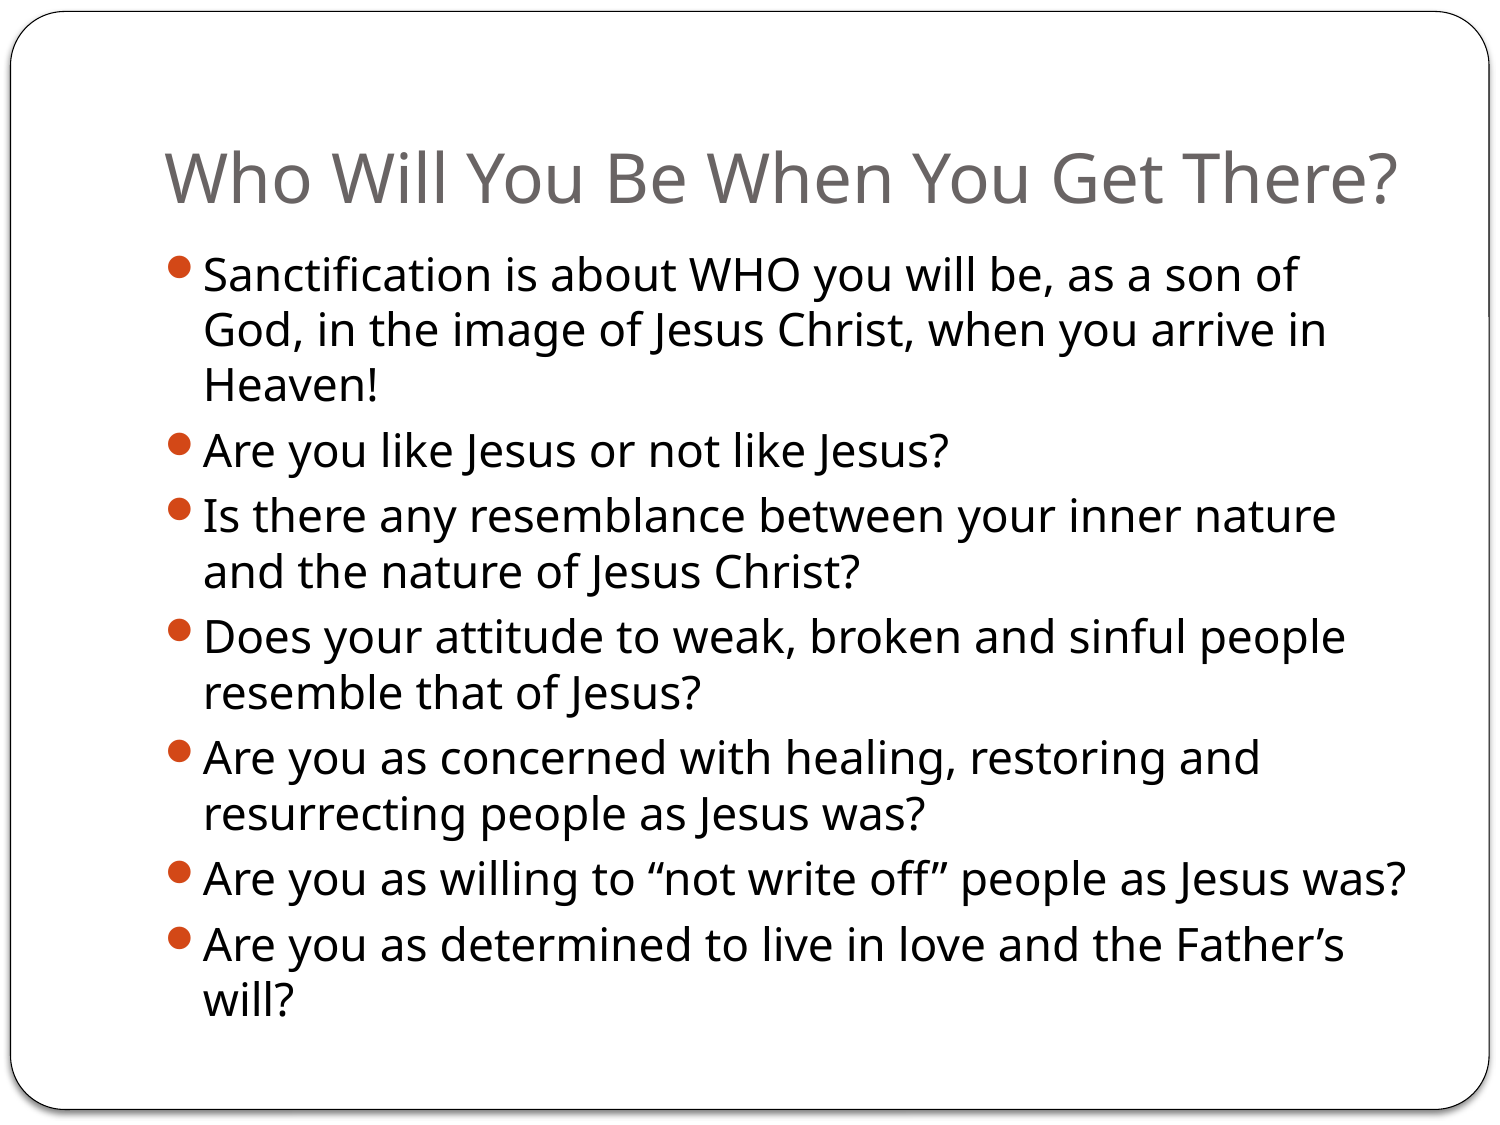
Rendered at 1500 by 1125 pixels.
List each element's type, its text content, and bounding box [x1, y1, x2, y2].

list Sanctification is about WHO you will be, as a son of God, in the image of Jesus Christ, when you arrive in Heaven! Are you like Jesus or not like Jesus? Is there any resemblance between your inner nature and the nature of Jesus Christ? Does your attitude to weak, broken and sinful people resemble that of Jesus? Are you as concerned with healing, restoring and resurrecting people as Jesus was? Are you as willing to “not write off” people as Jesus was? Are you as determined to live in love and the Father’s will? [150, 237, 1425, 1075]
title Who Will You Be When You Get There? [150, 45, 1425, 233]
